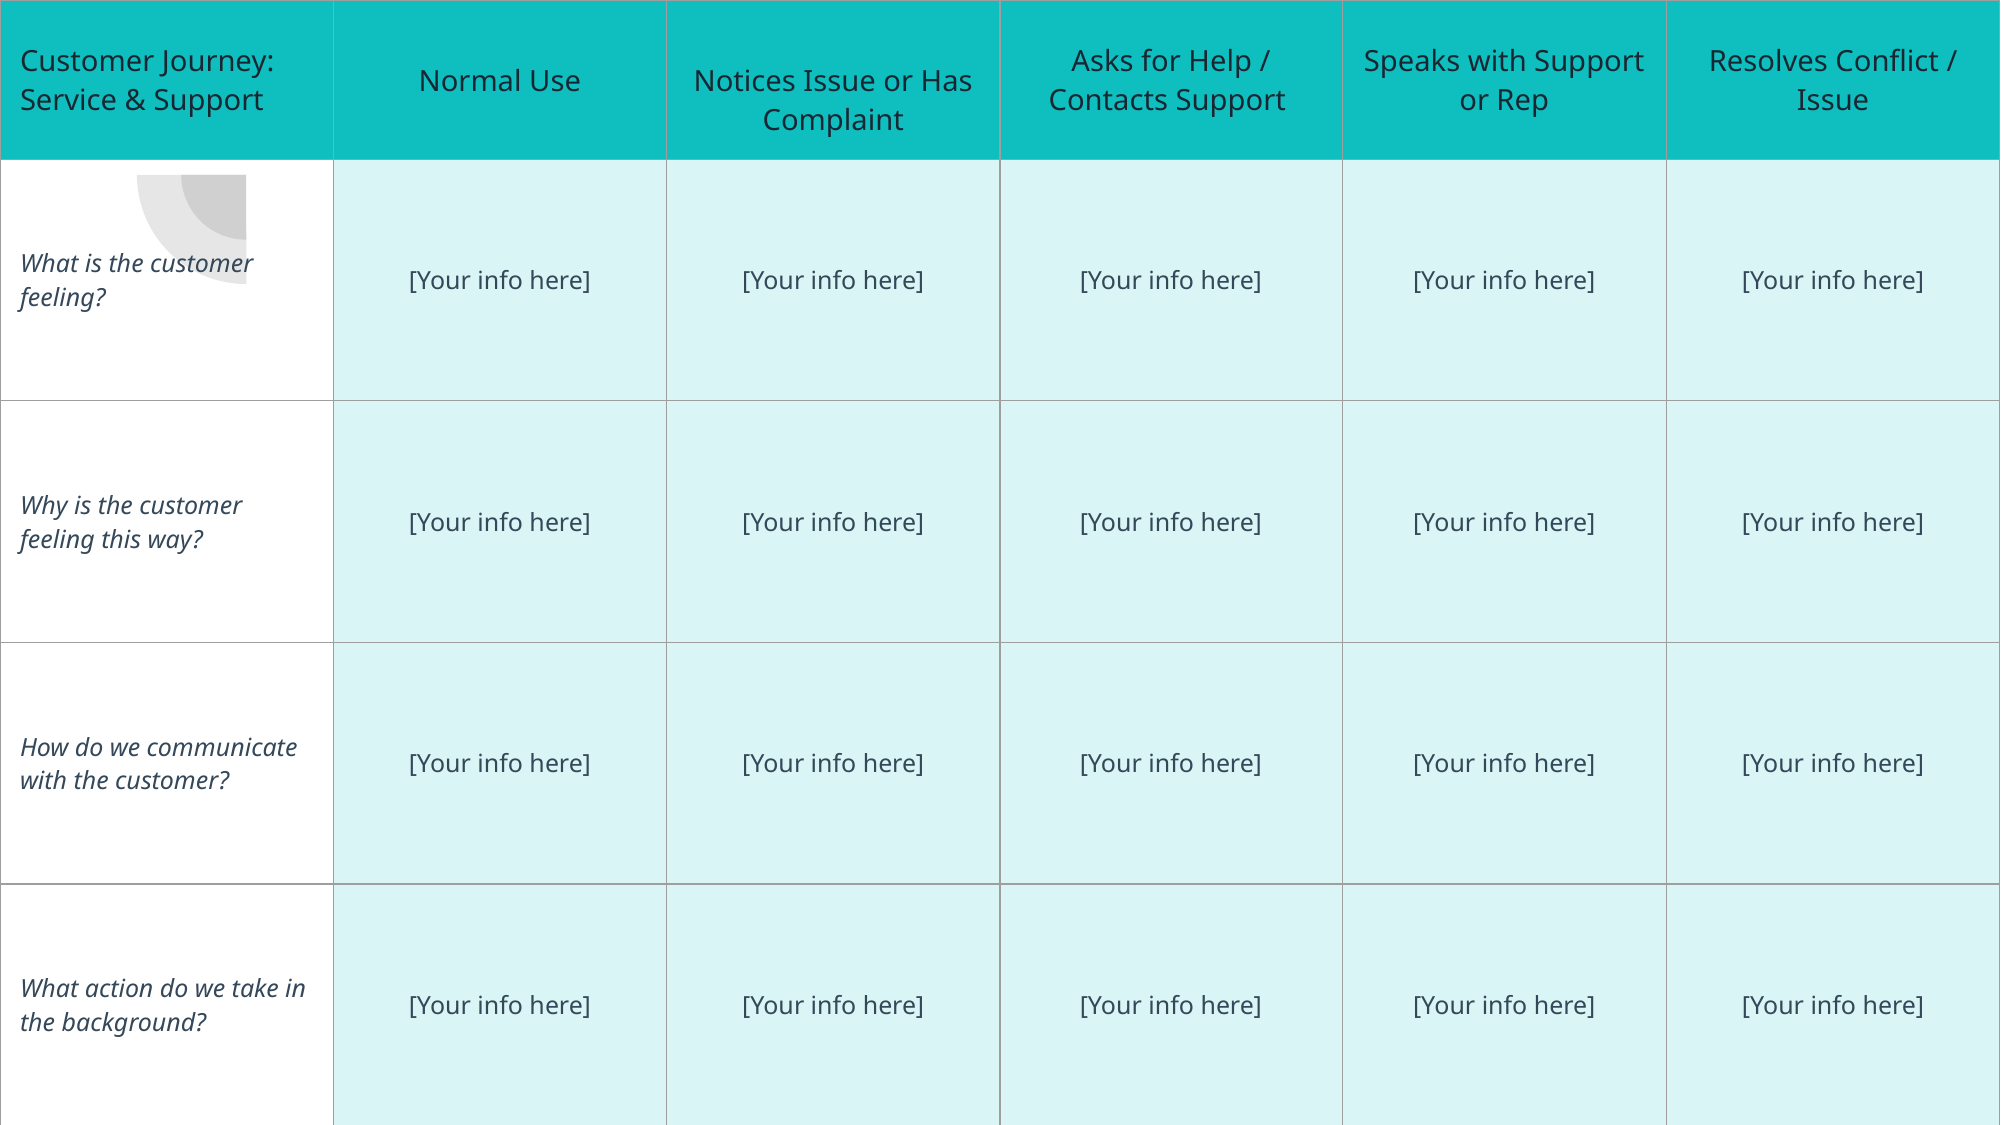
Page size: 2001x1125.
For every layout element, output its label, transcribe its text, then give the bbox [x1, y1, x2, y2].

table_cell [Your info here] [334, 643, 666, 883]
table_cell [Your info here] [334, 401, 666, 642]
table_cell [Your info here] [667, 401, 999, 642]
table_cell [Your info here] [1001, 401, 1342, 642]
table_cell How do we communicate with the customer? [1, 643, 333, 883]
table_cell [Your info here] [1001, 160, 1342, 400]
table_header Normal Use [334, 1, 666, 159]
table_cell [Your info here] [334, 160, 666, 400]
table_cell [Your info here] [667, 643, 999, 883]
table_cell [Your info here] [1343, 401, 1666, 642]
table_header Resolves Conflict / Issue [1667, 1, 1999, 159]
table_cell What action do we take in the background? [1, 885, 333, 1125]
table_header Customer Journey: Service & Support [1, 1, 333, 159]
table_cell [Your info here] [1001, 885, 1342, 1125]
table_cell [Your info here] [1667, 401, 1999, 642]
table_cell What is the customer feeling? [1, 160, 333, 400]
table_cell [Your info here] [1001, 643, 1342, 883]
table_cell [Your info here] [667, 885, 999, 1125]
table_cell [Your info here] [1343, 885, 1666, 1125]
table_cell Why is the customer feeling this way? [1, 401, 333, 642]
table_cell [Your info here] [1667, 160, 1999, 400]
table_cell [Your info here] [1667, 885, 1999, 1125]
table_header Speaks with Support or Rep [1343, 1, 1666, 159]
table_header Asks for Help / Contacts Support [1001, 1, 1342, 159]
table_cell [Your info here] [667, 160, 999, 400]
table_cell [Your info here] [1343, 160, 1666, 400]
table_cell [Your info here] [1343, 643, 1666, 883]
table_cell [Your info here] [334, 885, 666, 1125]
table_cell [Your info here] [1667, 643, 1999, 883]
table_header Notices Issue or Has Complaint [667, 1, 999, 159]
